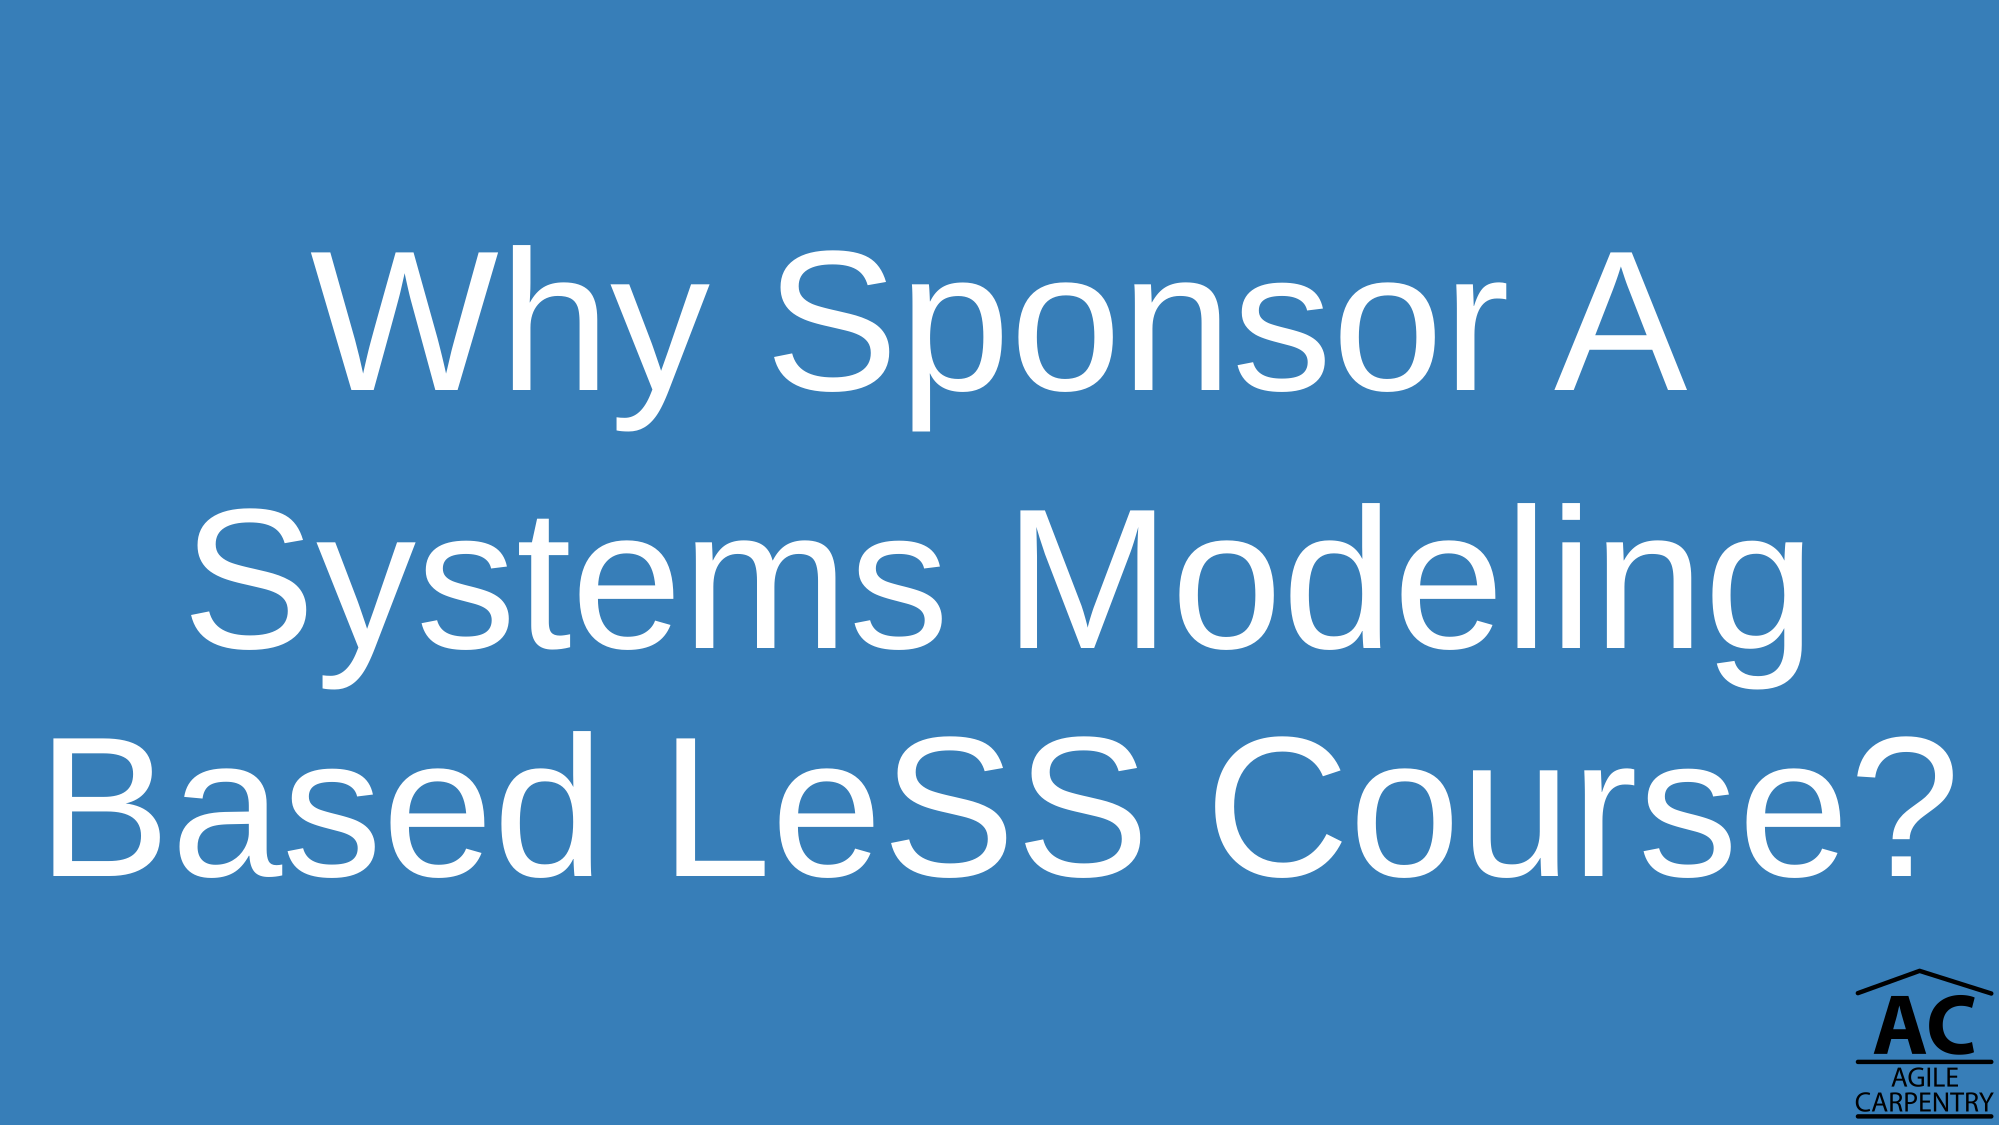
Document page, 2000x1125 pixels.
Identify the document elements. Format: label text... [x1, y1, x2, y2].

picture [1849, 968, 2000, 1119]
list Why Sponsor A Systems Modeling Based LeSS Course? [0, 200, 2000, 925]
